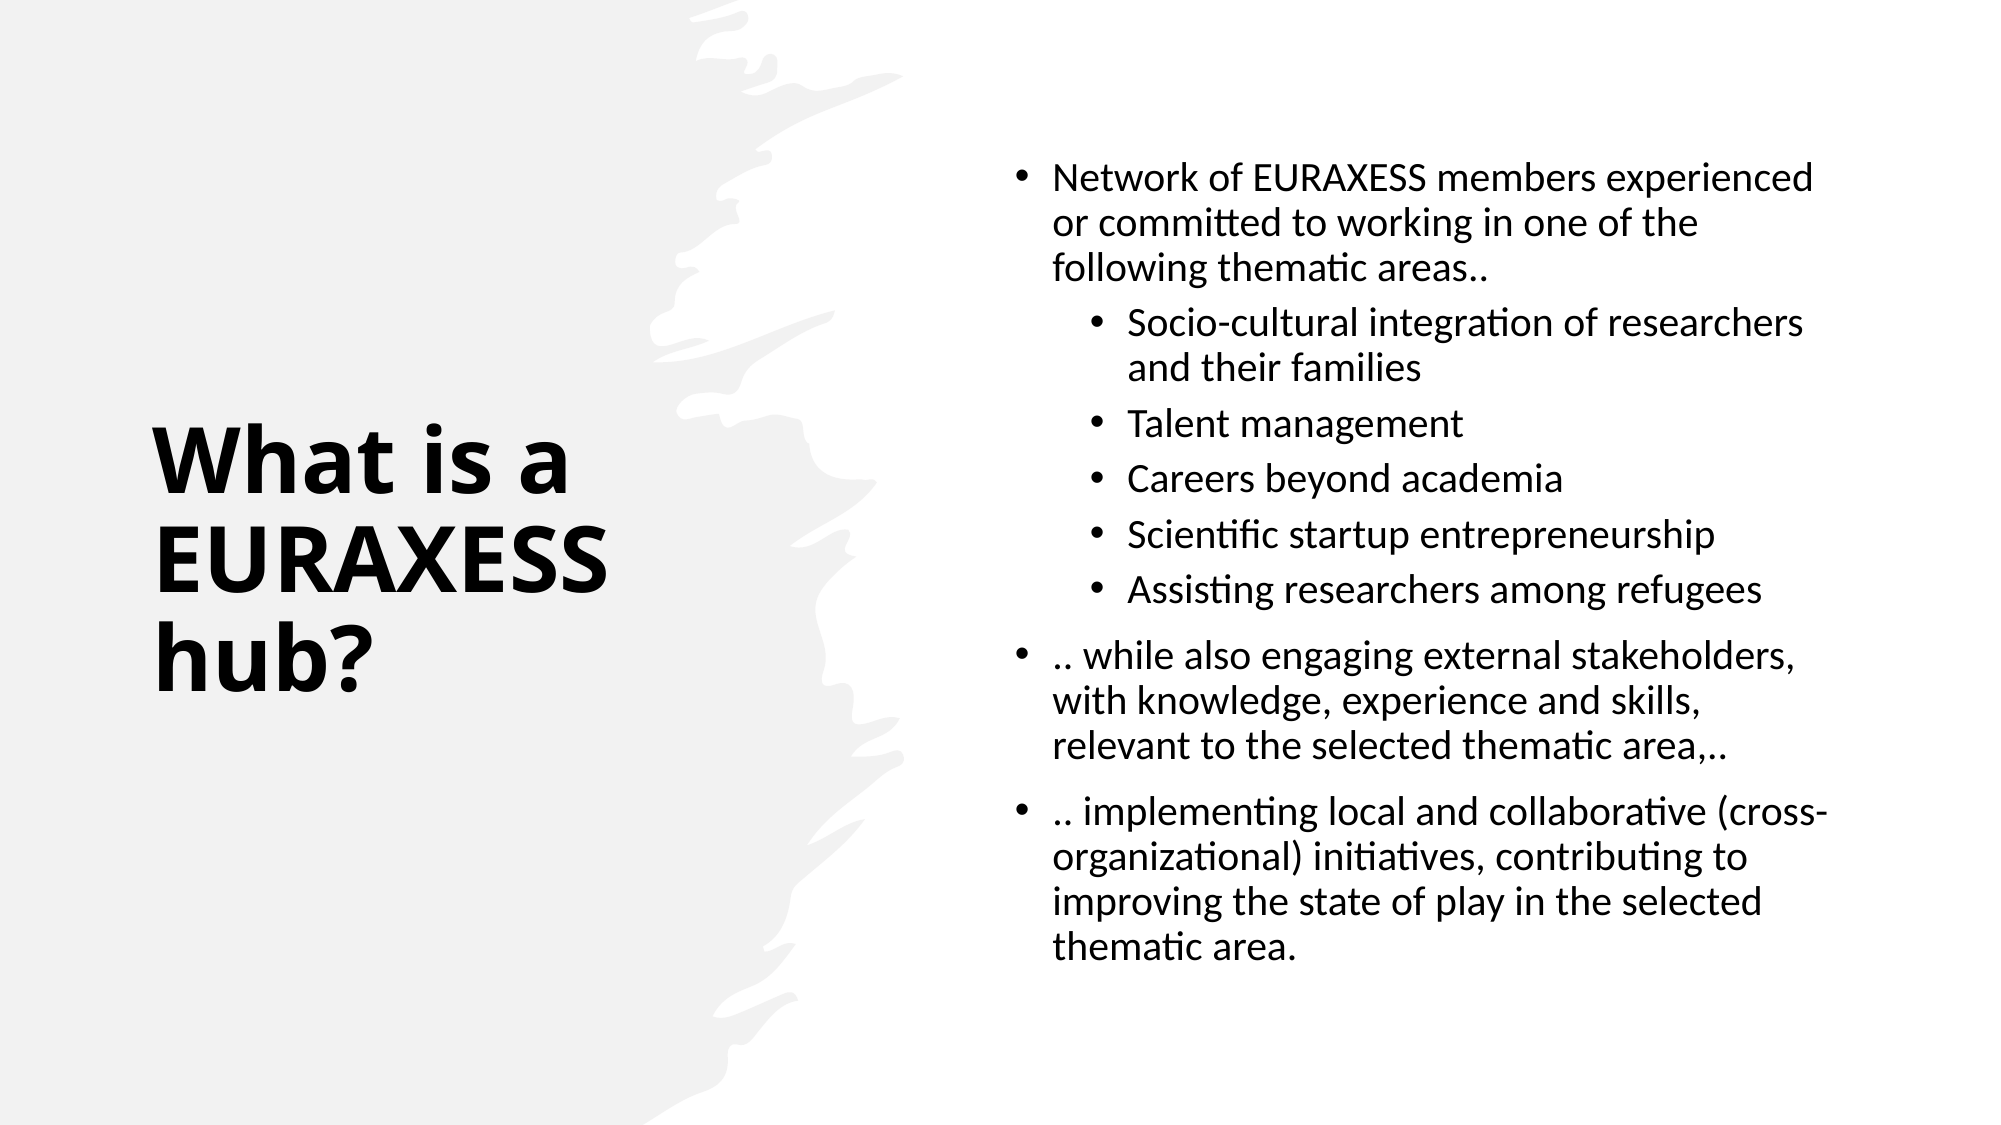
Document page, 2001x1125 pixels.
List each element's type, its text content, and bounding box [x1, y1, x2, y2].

text_box [0, 0, 904, 1125]
title What is a EURAXESS hub? [137, 116, 800, 1008]
list Network of EURAXESS members experienced or committed to working in one of the following thematic areas.. Socio-cultural integration of researchers and their families Talent management Careers beyond academia Scientific startup entrepreneurship Assisting researchers among refugees .. while also engaging external stakeholders, with knowledge, experience and skills, relevant to the selected thematic area,.. .. implementing local and collaborative (cross-organizational) initiatives, contributing to improving the state of play in the selected thematic area. [999, 116, 1863, 1008]
text_box [645, 0, 2000, 1125]
